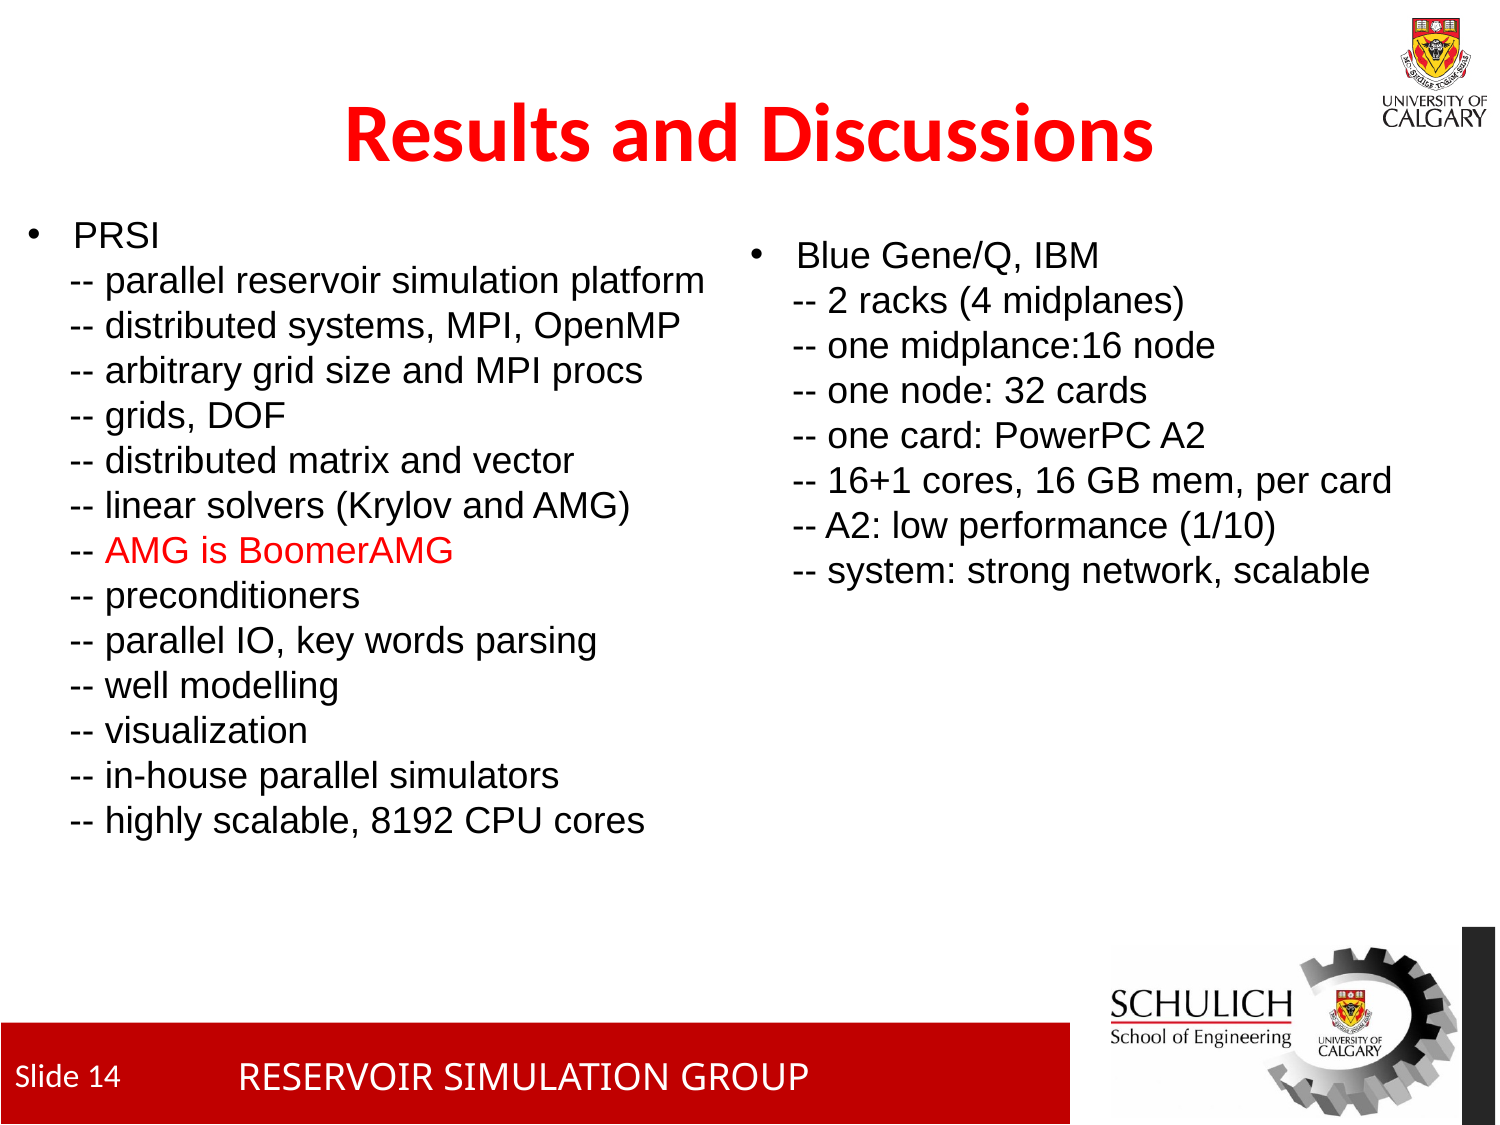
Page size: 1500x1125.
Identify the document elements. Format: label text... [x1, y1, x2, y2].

picture [1111, 945, 1459, 1118]
text_box Results and Discussions [62, 70, 1438, 188]
text_box PRSI -- parallel reservoir simulation platform -- distributed systems, MPI, OpenMP -- arbitrary grid size and MPI procs -- grids, DOF -- distributed matrix and vector -- linear solvers (Krylov and AMG) -- AMG is BoomerAMG -- preconditioners -- parallel IO, key words parsing -- well modelling -- visualization -- in-house parallel simulators -- highly scalable, 8192 CPU cores Blue Gene/Q, IBM -- 2 racks (4 midplanes) -- one midplance:16 node -- one node: 32 cards -- one card: PowerPC A2 -- 16+1 cores, 16 GB mem, per card -- A2: low performance (1/10) -- system: strong network, scalable [12, 203, 1488, 879]
picture [1369, 6, 1500, 138]
